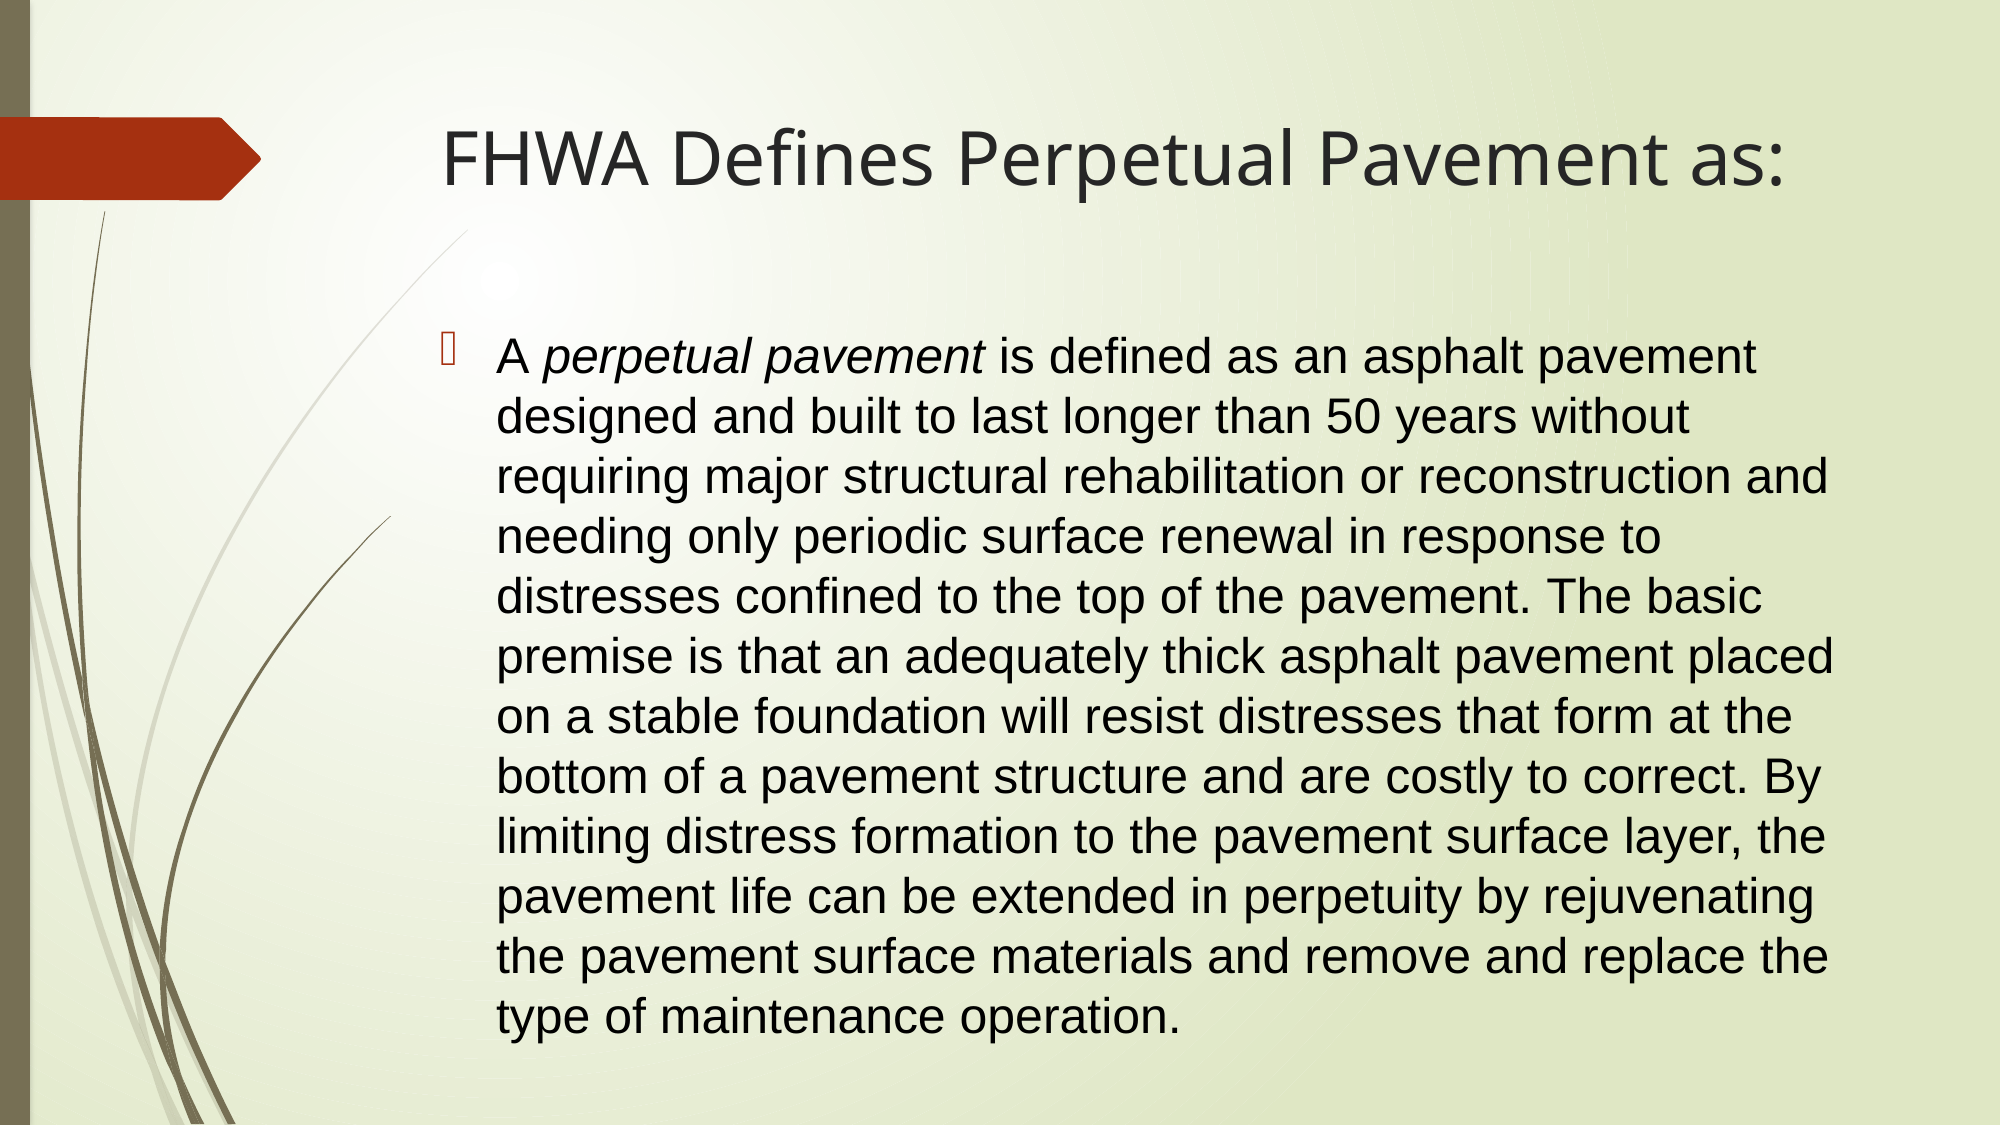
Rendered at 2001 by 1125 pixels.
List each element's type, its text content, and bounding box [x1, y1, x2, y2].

title FHWA Defines Perpetual Pavement as: [425, 102, 1888, 235]
list A perpetual pavement is defined as an asphalt pavement designed and built to last longer than 50 years without requiring major structural rehabilitation or reconstruction and needing only periodic surface renewal in response to distresses confined to the top of the pavement. The basic premise is that an adequately thick asphalt pavement placed on a stable foundation will resist distresses that form at the bottom of a pavement structure and are costly to correct. By limiting distress formation to the pavement surface layer, the pavement life can be extended in perpetuity by rejuvenating the pavement surface materials and remove and replace the type of maintenance operation. [424, 235, 1888, 856]
